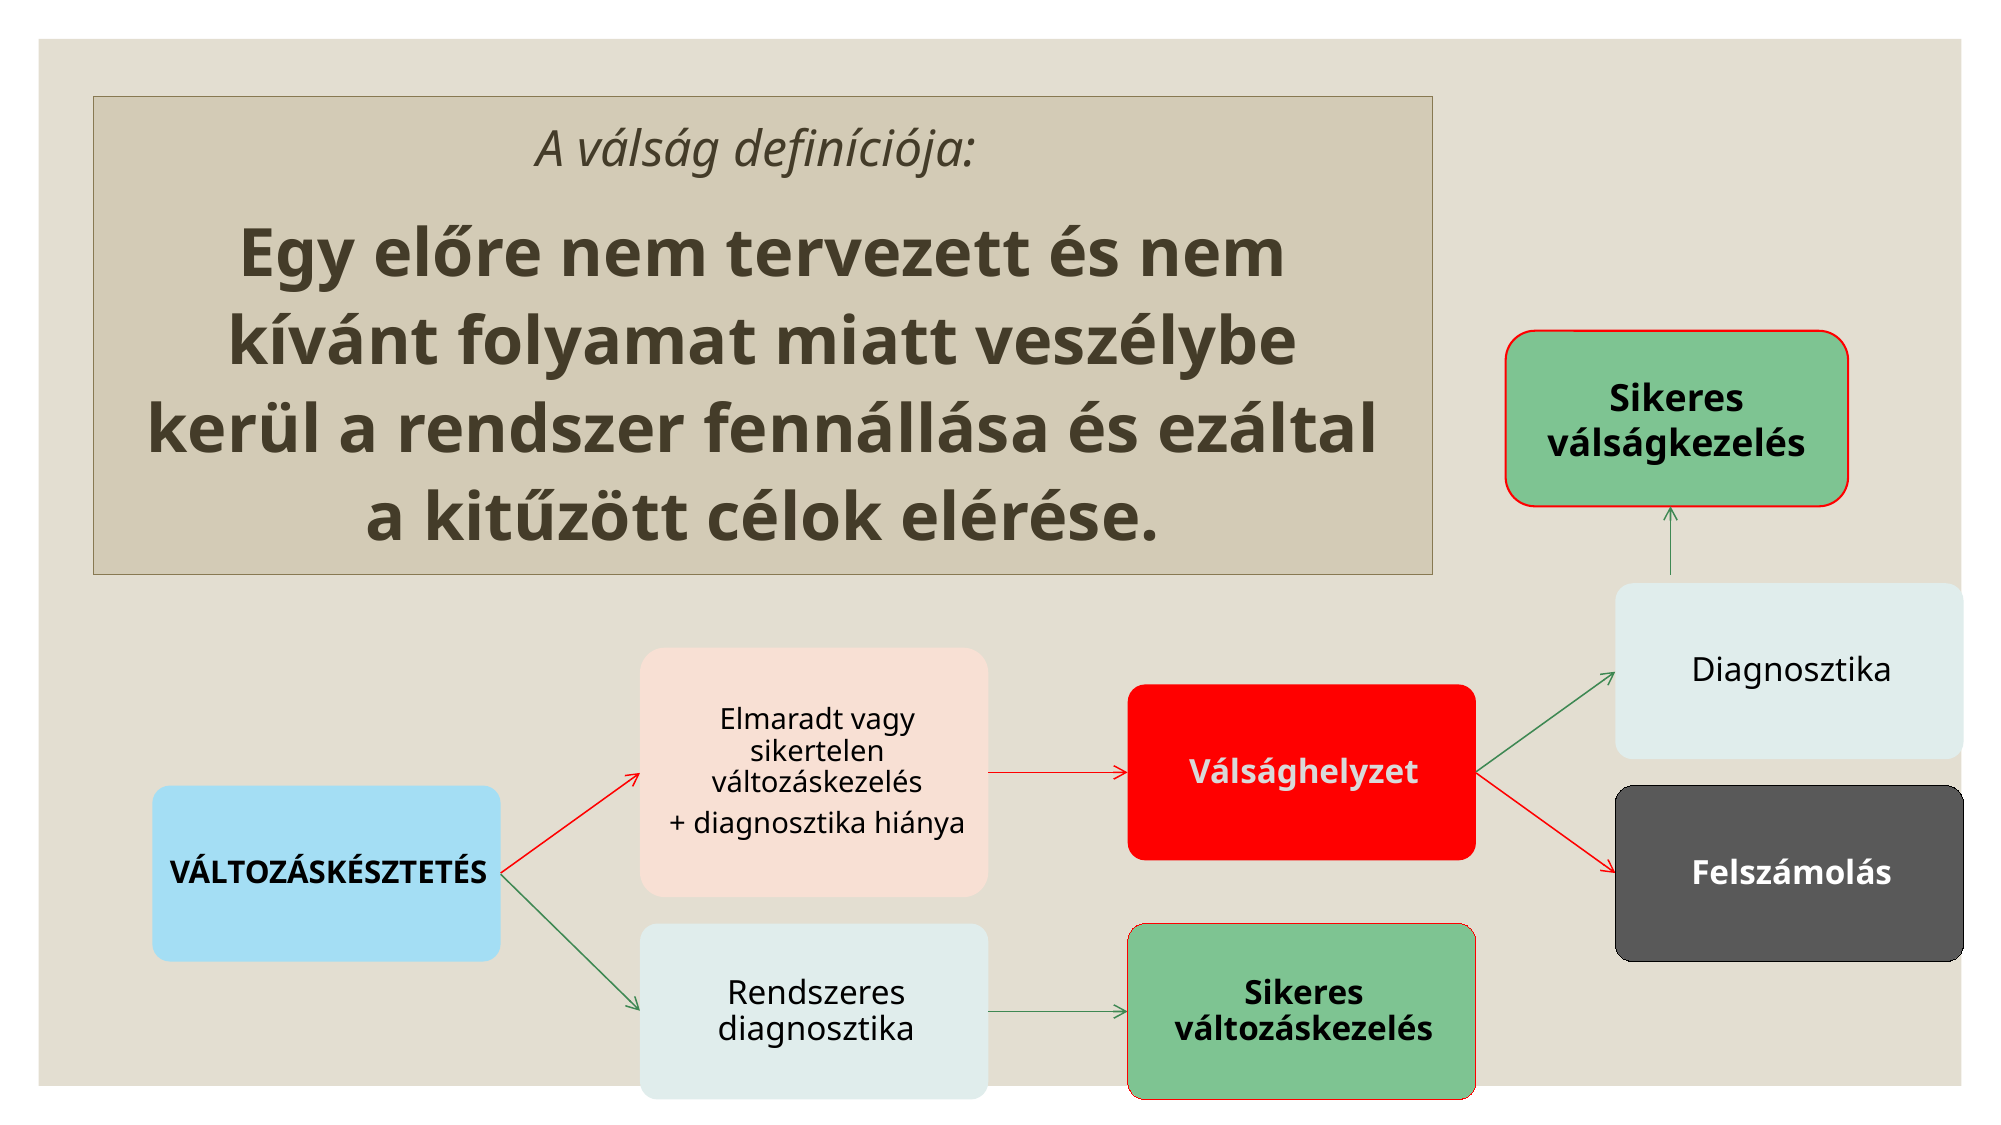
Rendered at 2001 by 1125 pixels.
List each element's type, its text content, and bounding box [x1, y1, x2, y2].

text_box A válság definíciója: Egy előre nem tervezett és nem kívánt folyamat miatt veszélybe kerül a rendszer fennállása és ezáltal a kitűzött célok elérése. [93, 96, 1433, 575]
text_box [151, 330, 1848, 1125]
